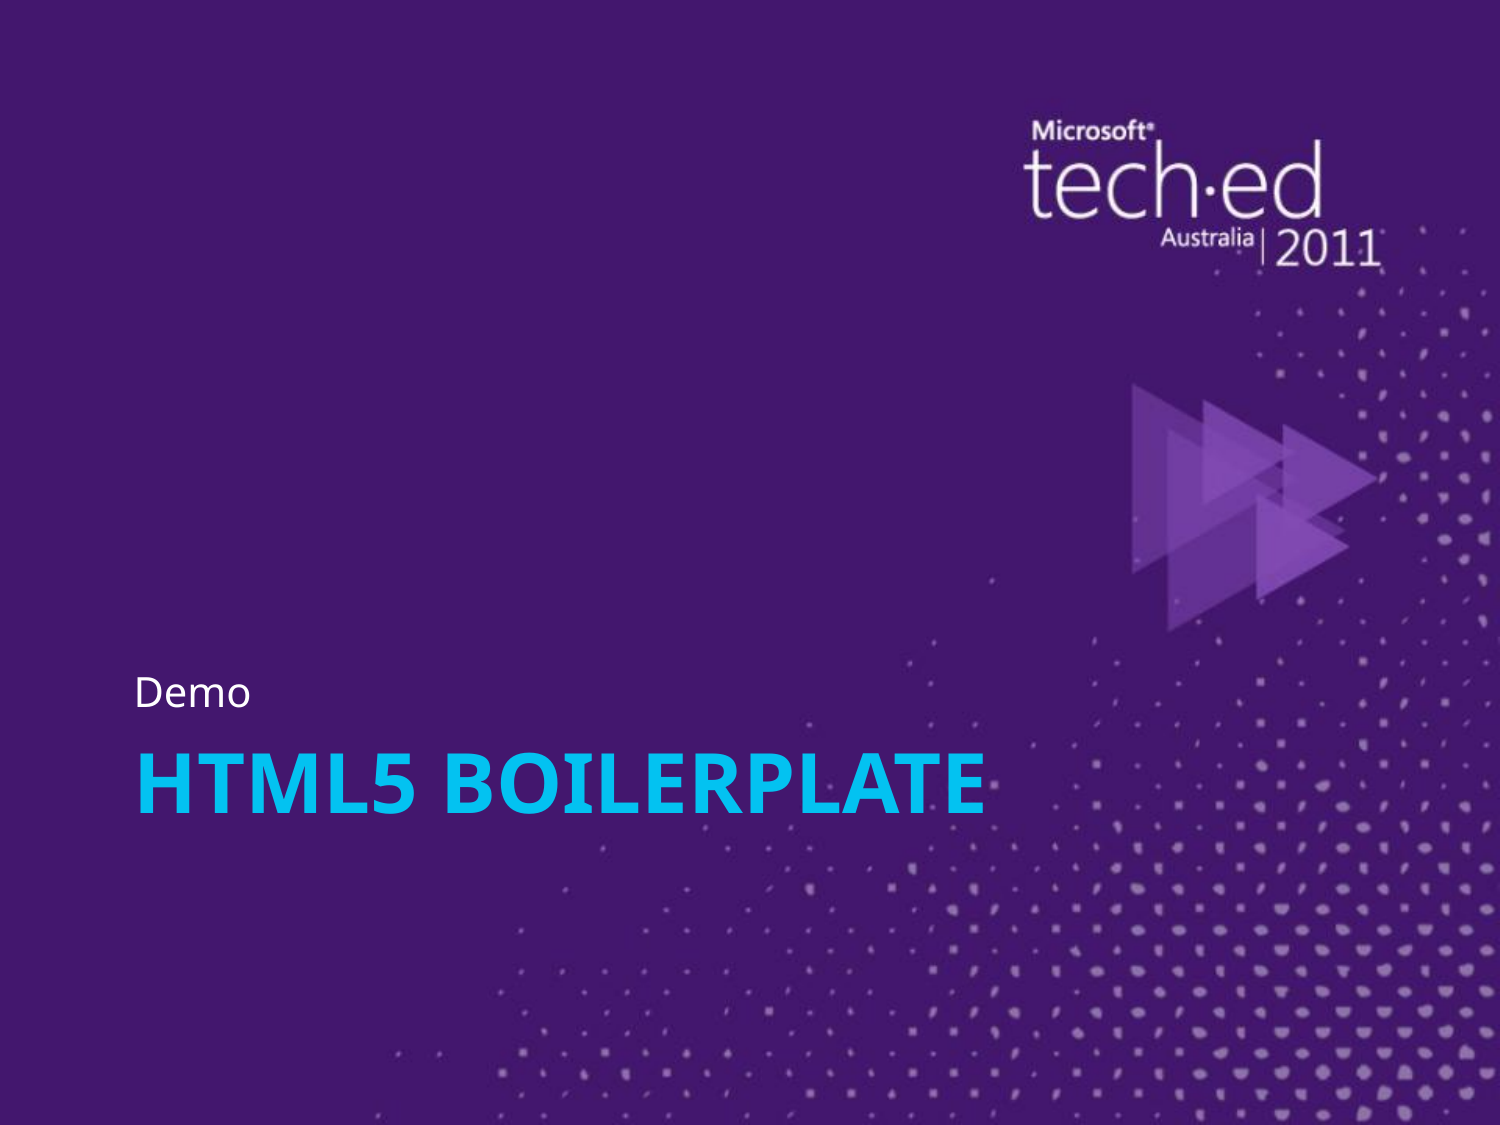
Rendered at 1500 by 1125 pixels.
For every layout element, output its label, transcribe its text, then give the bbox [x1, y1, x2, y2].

picture [0, 0, 1500, 1125]
title HTML5 Boilerplate [118, 723, 1394, 947]
list Demo [118, 476, 1394, 723]
